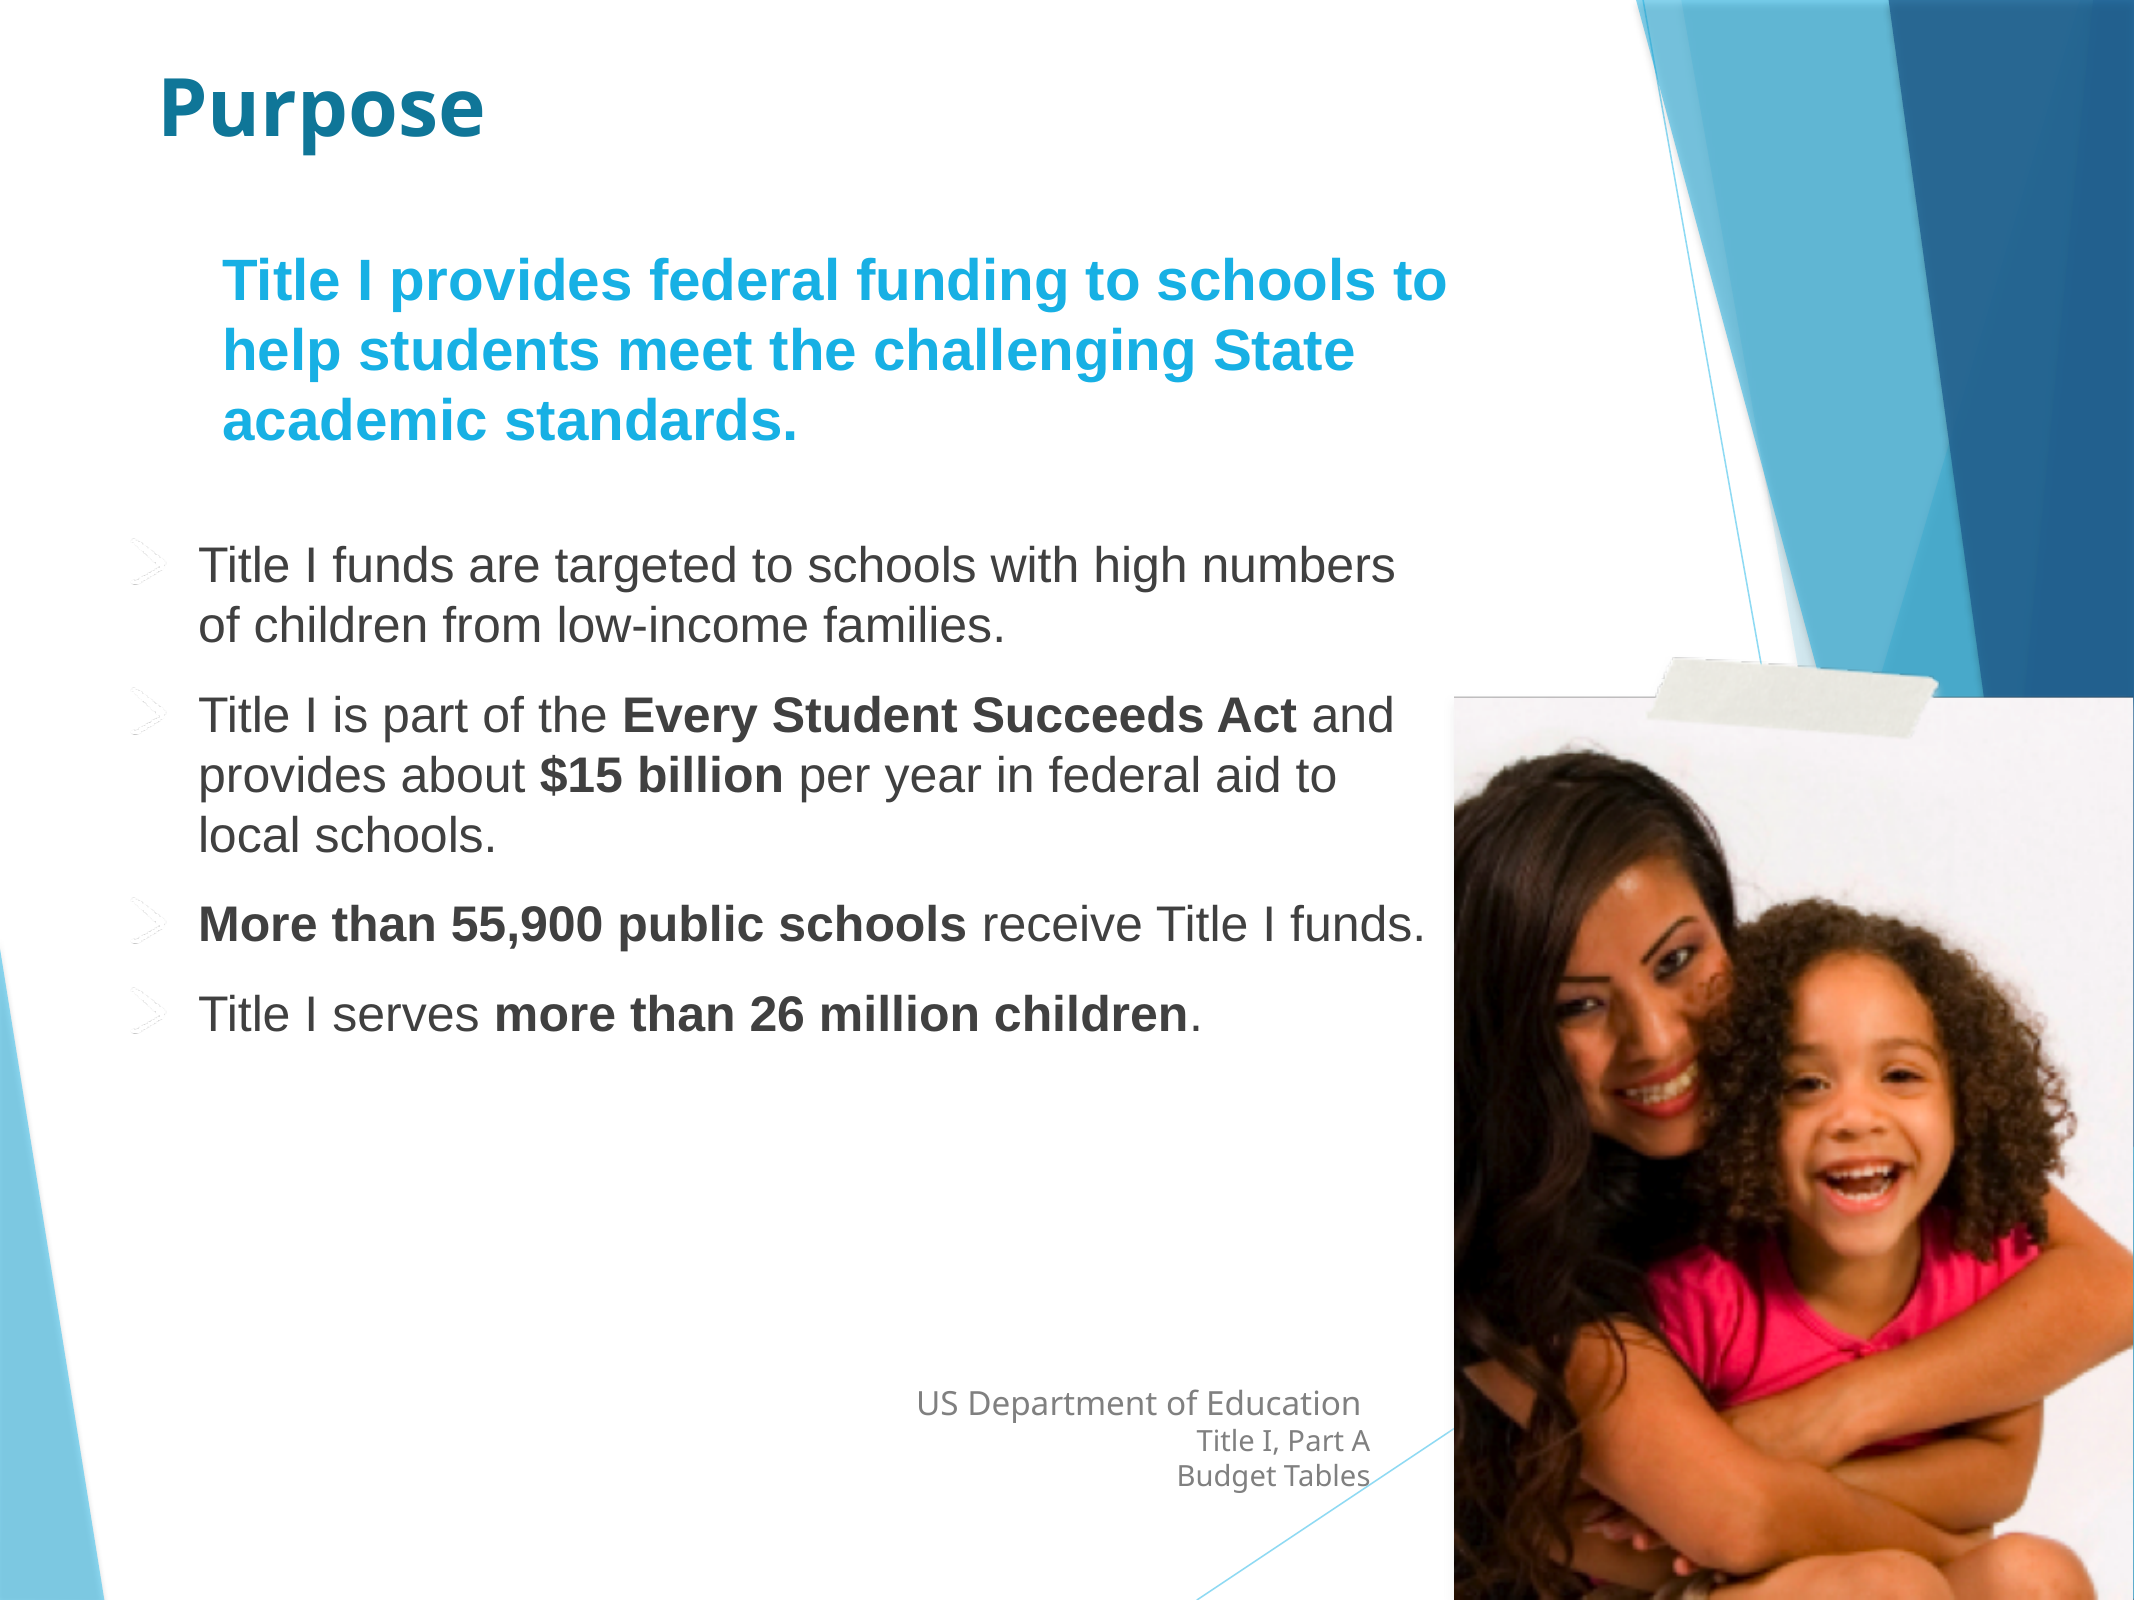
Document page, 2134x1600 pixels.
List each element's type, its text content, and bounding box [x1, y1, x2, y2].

list Title I funds are targeted to schools with high numbers of children from low-income families. Title I is part of the Every Student Succeeds Act and provides about $15 billion per year in federal aid to local schools. More than 55,900 public schools receive Title I funds. Title I serves more than 26 million children. [108, 525, 1459, 1431]
picture [123, 984, 178, 1039]
text_box US Department of Education Title I, Part A Budget Tables [816, 1374, 1386, 1545]
picture [123, 684, 178, 740]
title Purpose [142, 48, 1624, 199]
picture [1453, 653, 2134, 1600]
text_box Title I provides federal funding to schools to help students meet the challenging State academic standards. [207, 234, 1558, 460]
picture [123, 894, 178, 949]
picture [123, 535, 178, 590]
